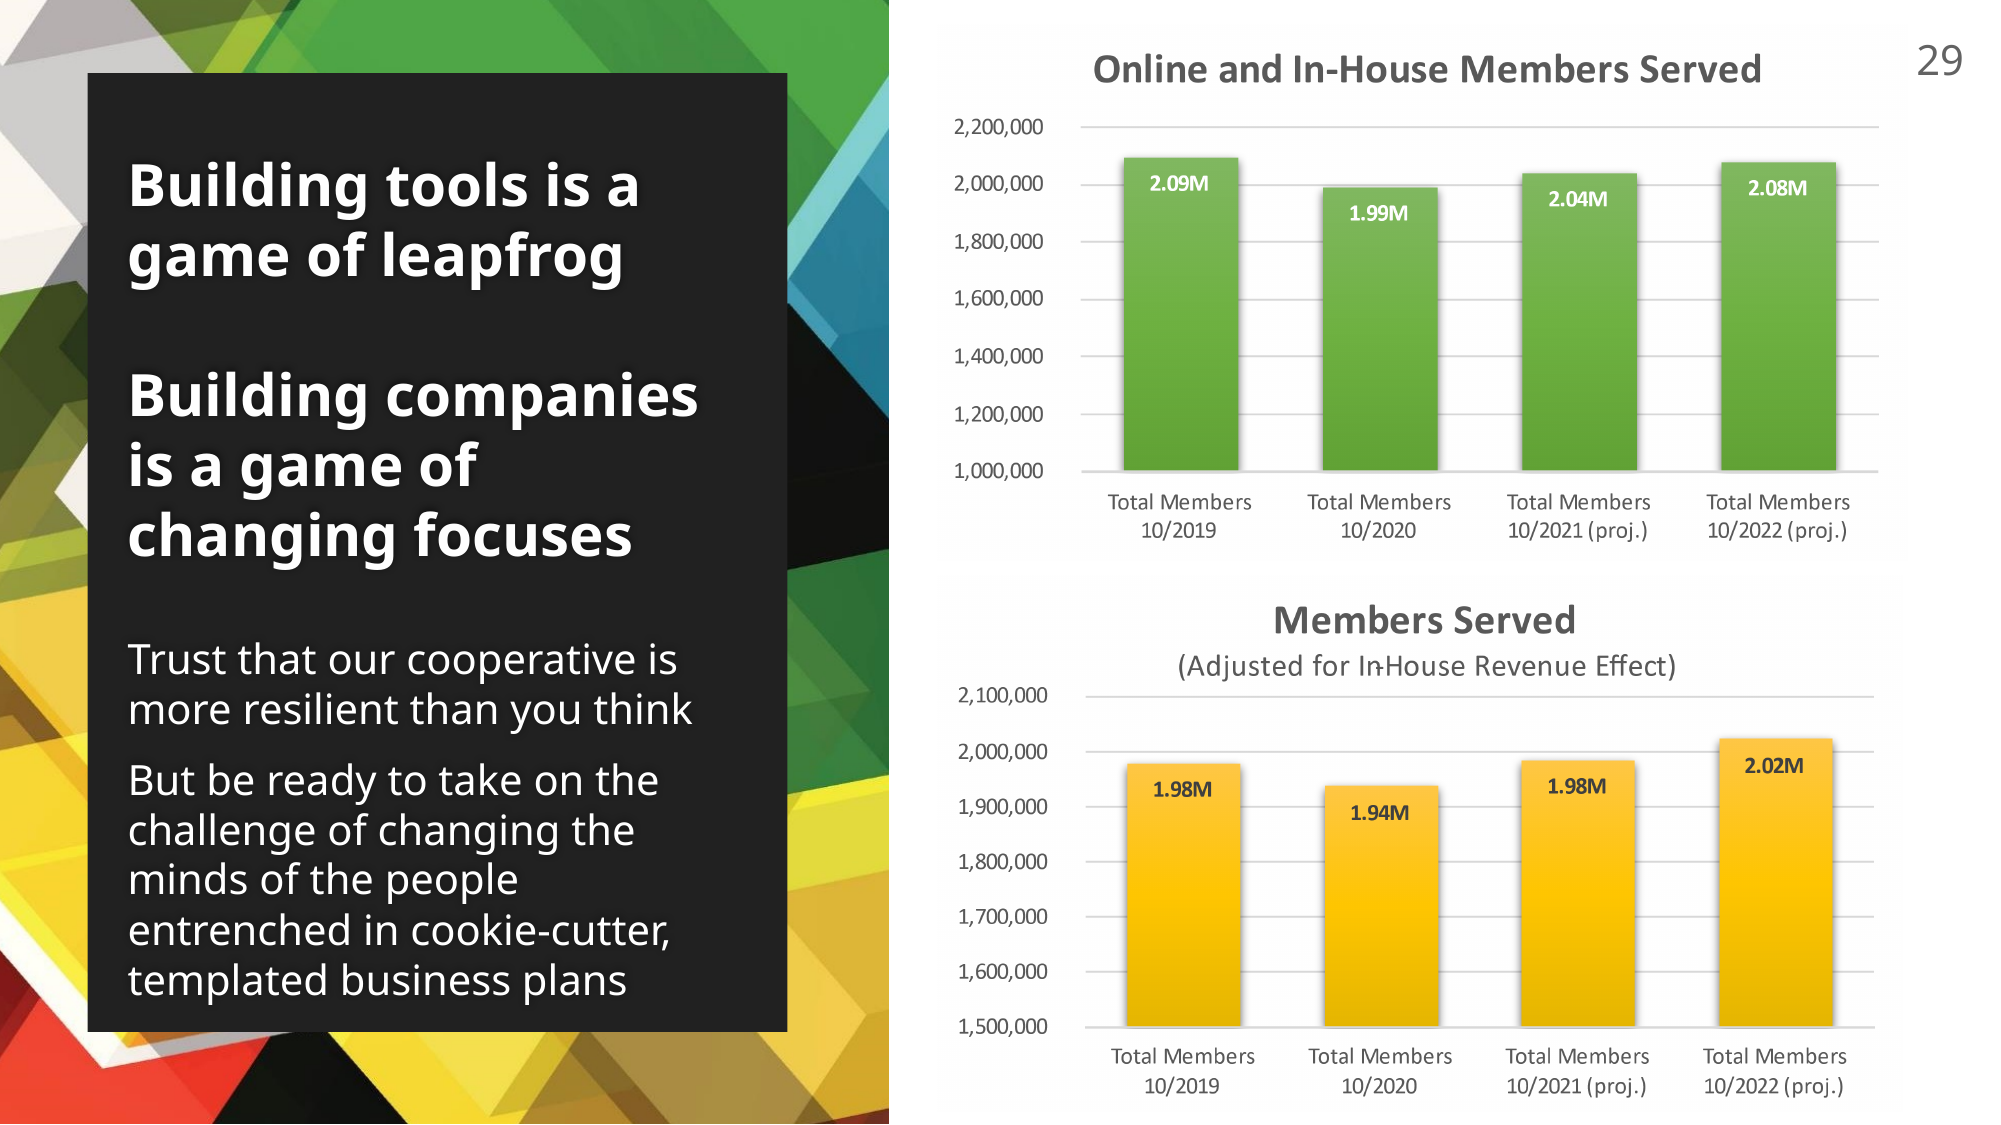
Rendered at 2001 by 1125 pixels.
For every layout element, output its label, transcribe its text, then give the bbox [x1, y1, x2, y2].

title Building tools is a game of leapfrog Building companies is a game of changing focuses [112, 92, 750, 576]
picture [937, 575, 1903, 1113]
picture [937, 24, 1908, 562]
list Trust that our cooperative is more resilient than you think But be ready to take on the challenge of changing the minds of the people entrenched in cookie-cutter, templated business plans [112, 624, 750, 925]
slide_number 29 [1805, 12, 1980, 93]
picture [0, 0, 889, 1124]
